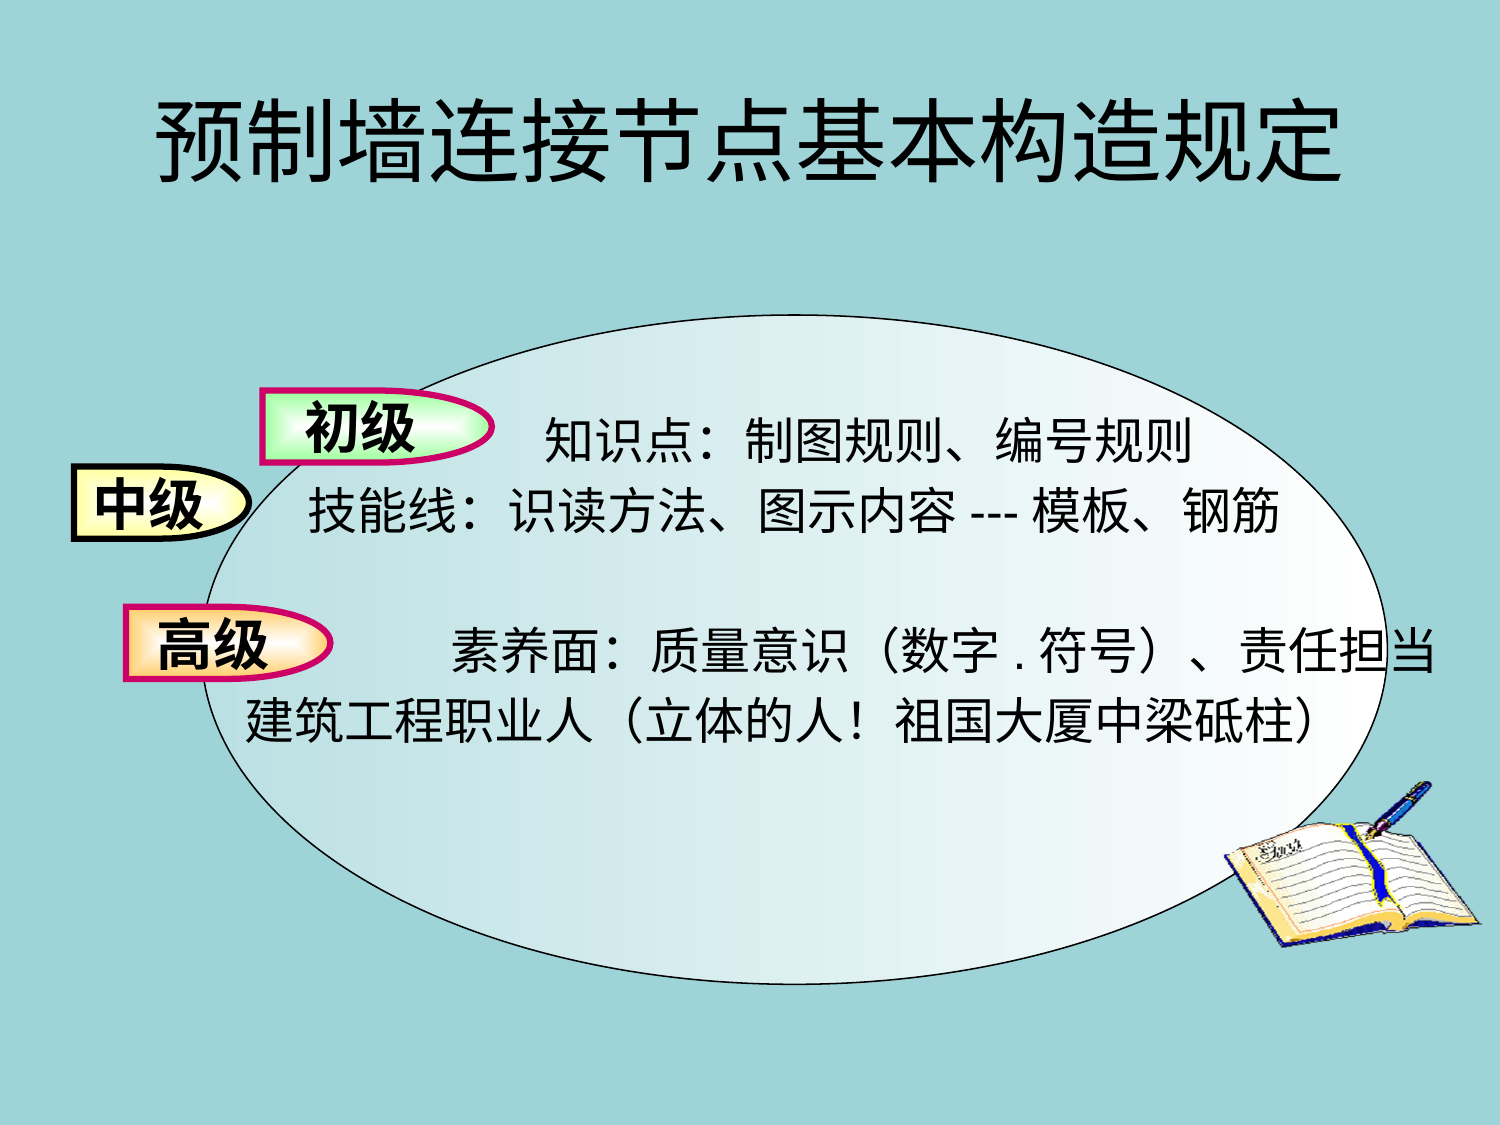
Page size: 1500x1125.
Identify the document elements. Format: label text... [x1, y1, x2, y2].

picture [1218, 772, 1500, 951]
text_box 知识点：制图规则、编号规则 技能线：识读方法、图示内容---模板、钢筋 素养面：质量意识（数字.符号）、责任担当 建筑工程职业人（立体的人！祖国大厦中梁砥柱） [203, 314, 1388, 985]
text_box 中级 [74, 466, 250, 539]
text_box 初级 [262, 390, 492, 463]
text_box 高级 [125, 606, 331, 679]
title 预制墙连接节点基本构造规定 [75, 45, 1425, 233]
